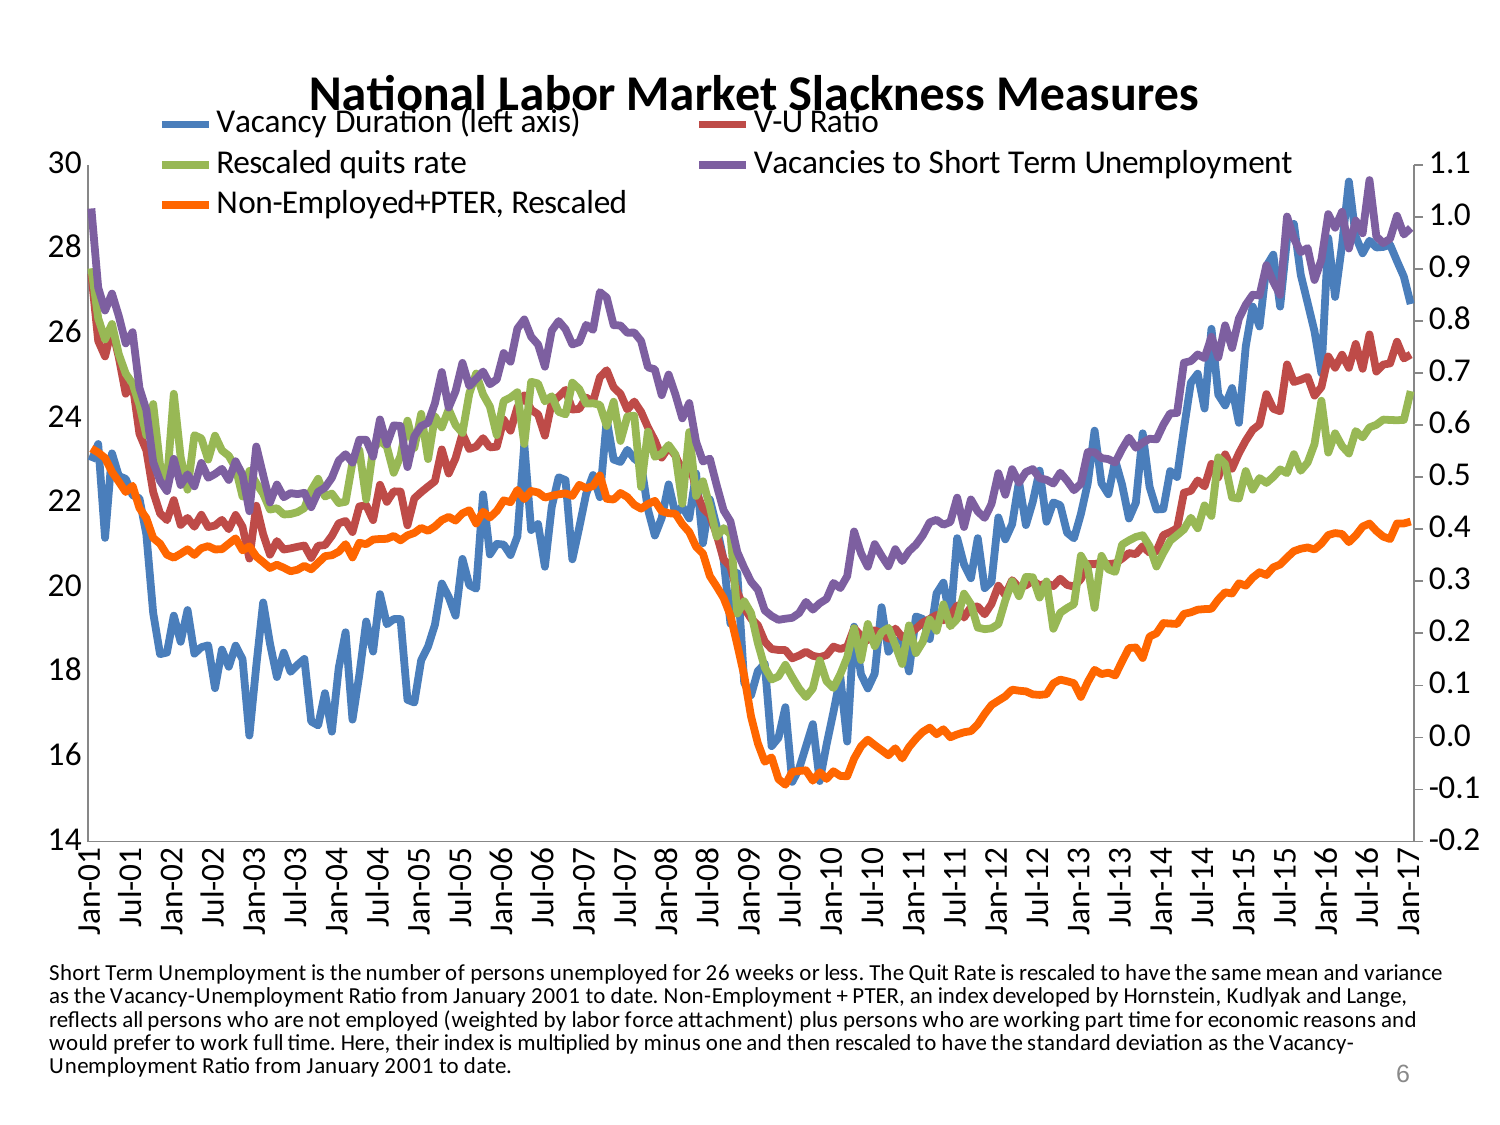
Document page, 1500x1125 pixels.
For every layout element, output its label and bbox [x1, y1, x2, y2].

chart [25, 27, 1483, 1104]
